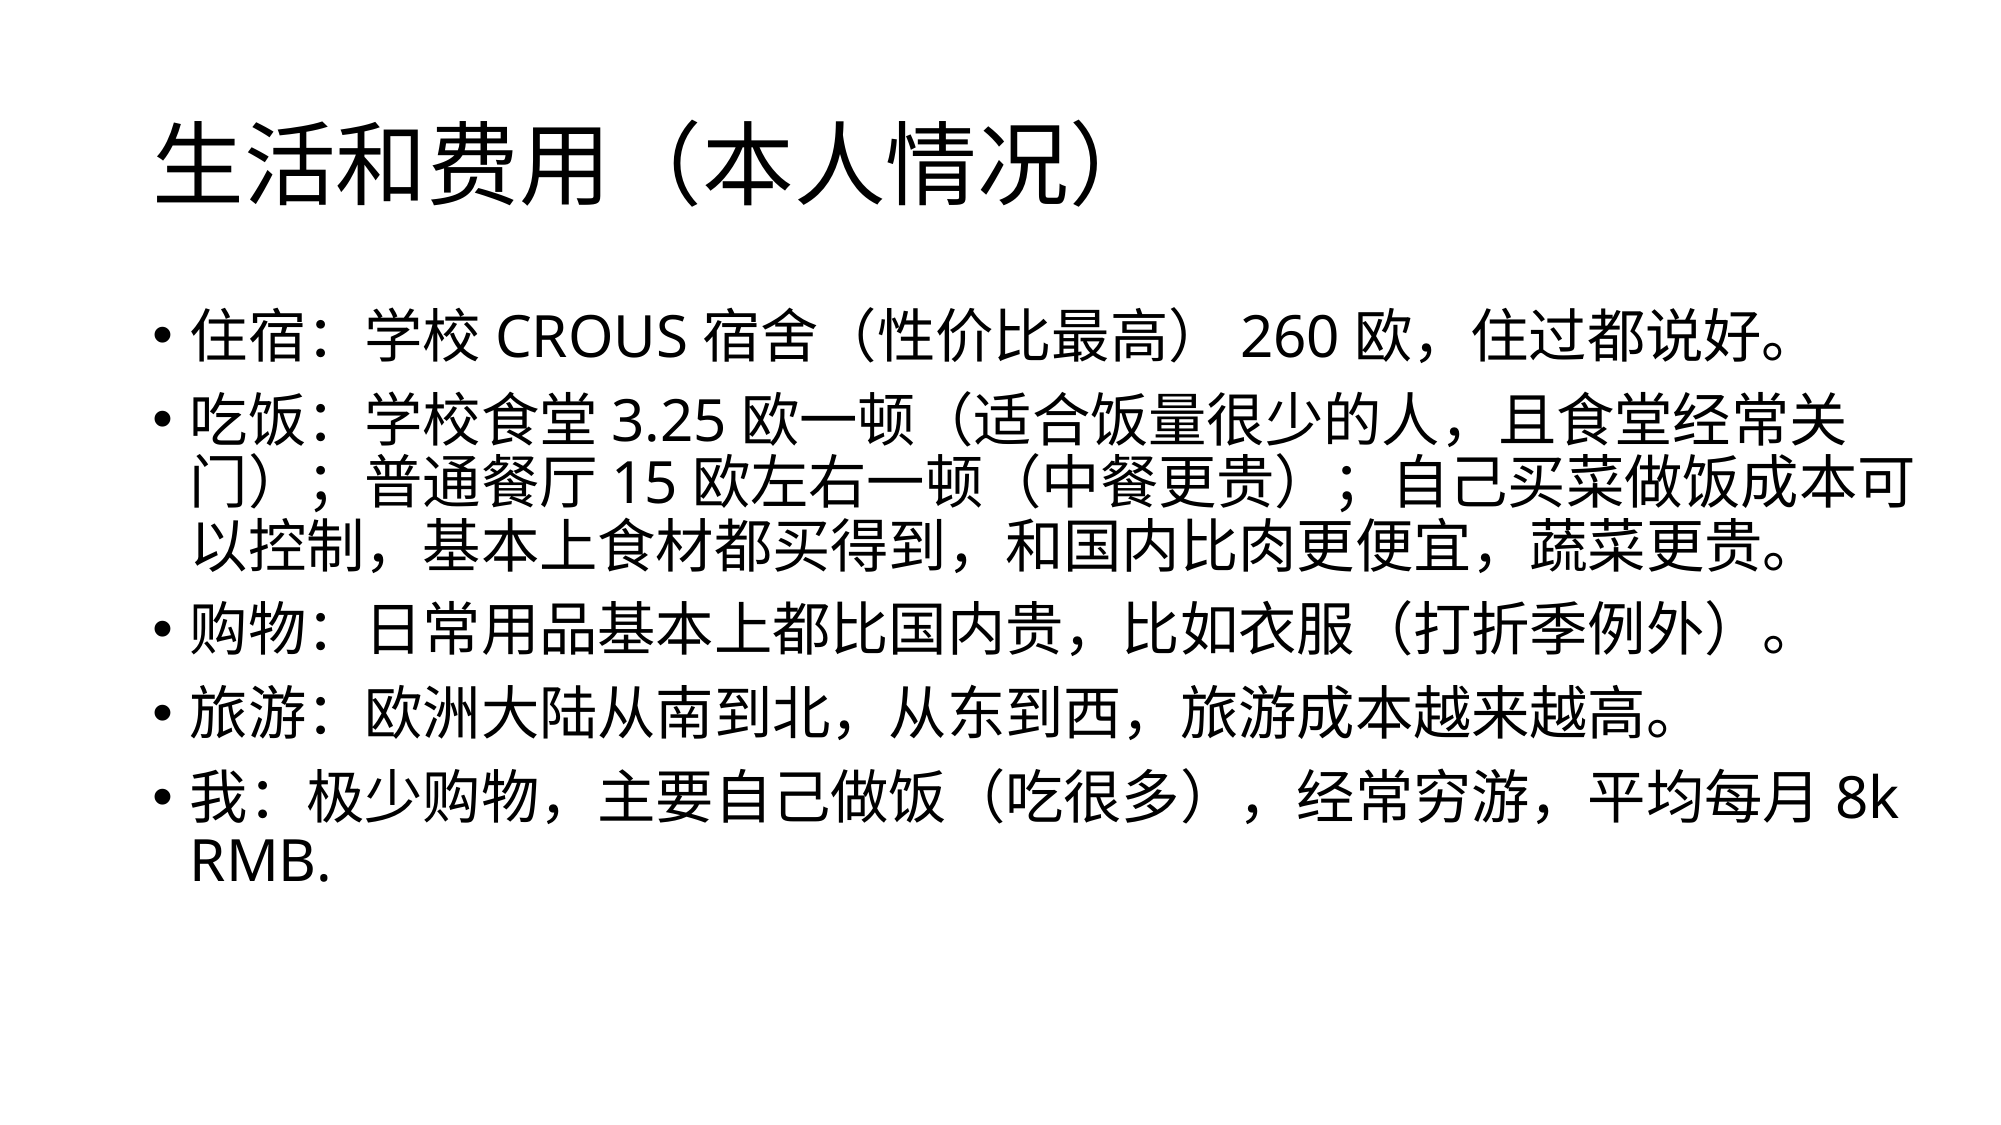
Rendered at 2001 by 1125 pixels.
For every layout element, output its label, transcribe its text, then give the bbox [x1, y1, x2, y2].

list 住宿：学校CROUS宿舍（性价比最高）260欧，住过都说好。 吃饭：学校食堂3.25欧一顿（适合饭量很少的人，且食堂经常关门）；普通餐厅15欧左右一顿（中餐更贵）；自己买菜做饭成本可以控制，基本上食材都买得到，和国内比肉更便宜，蔬菜更贵。 购物：日常用品基本上都比国内贵，比如衣服（打折季例外）。 旅游：欧洲大陆从南到北，从东到西，旅游成本越来越高。 我：极少购物，主要自己做饭（吃很多），经常穷游，平均每月8k RMB. [137, 299, 1946, 1014]
title 生活和费用（本人情况） [137, 59, 1863, 278]
